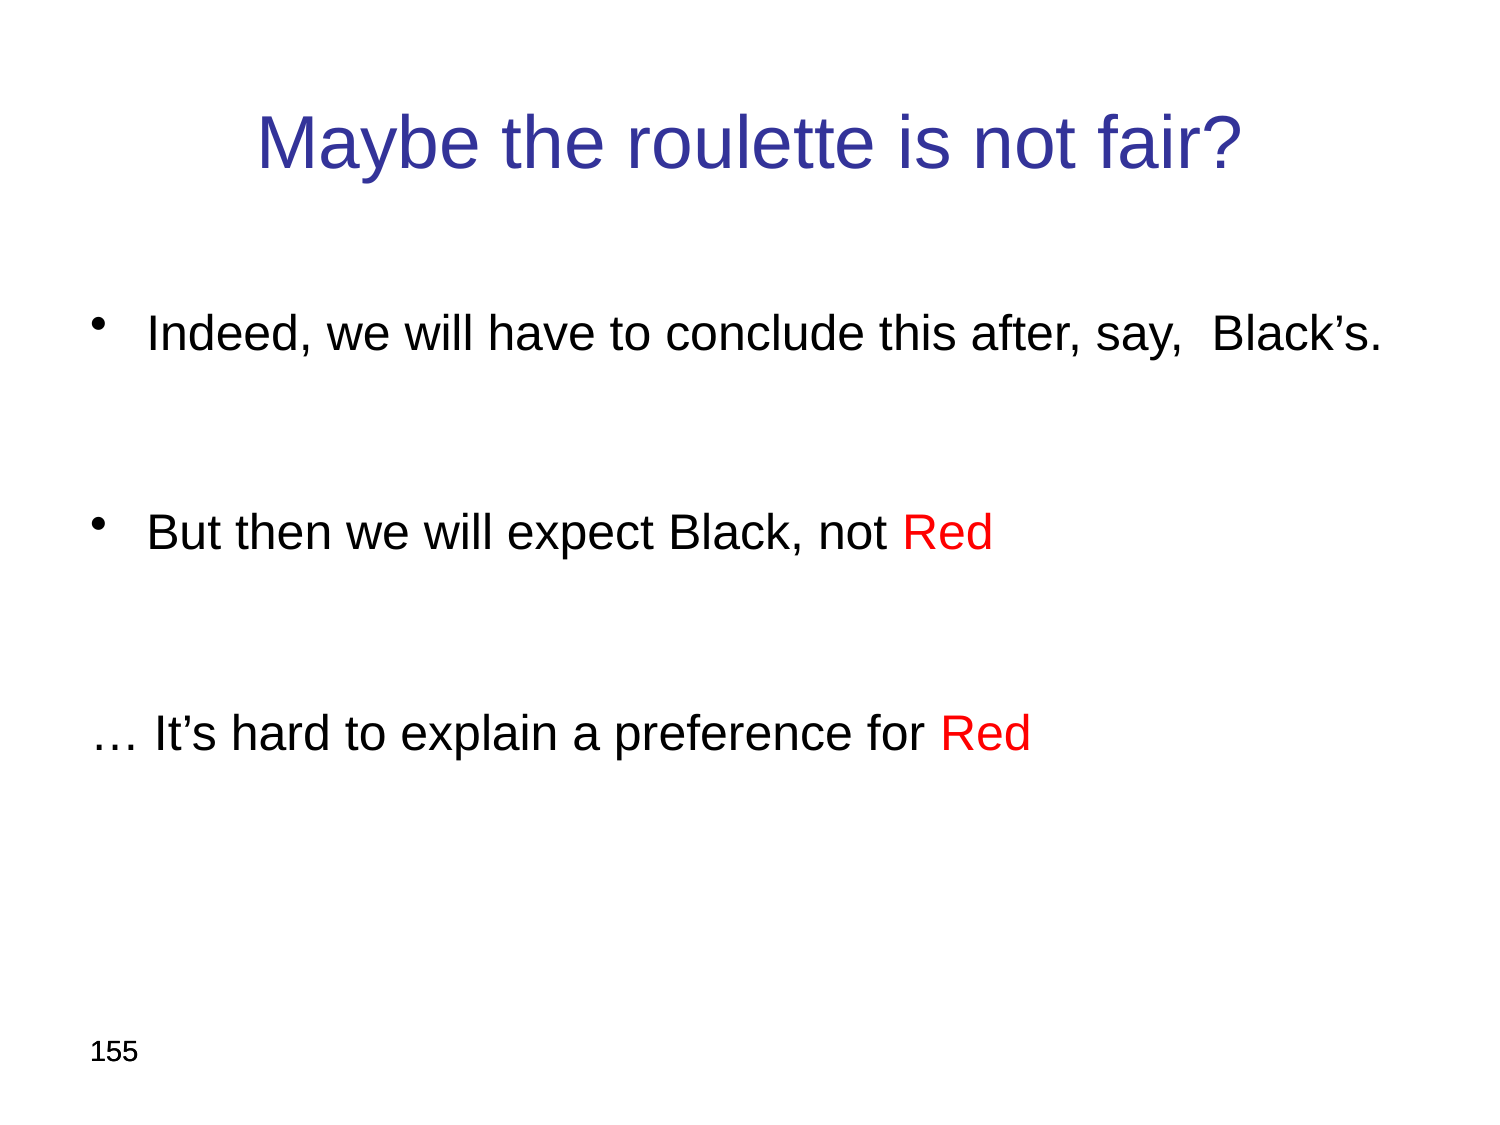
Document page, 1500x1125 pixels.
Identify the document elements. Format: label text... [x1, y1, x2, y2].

slide_number 155 [74, 1024, 426, 1103]
title Maybe the roulette is not fair? [75, 45, 1425, 233]
